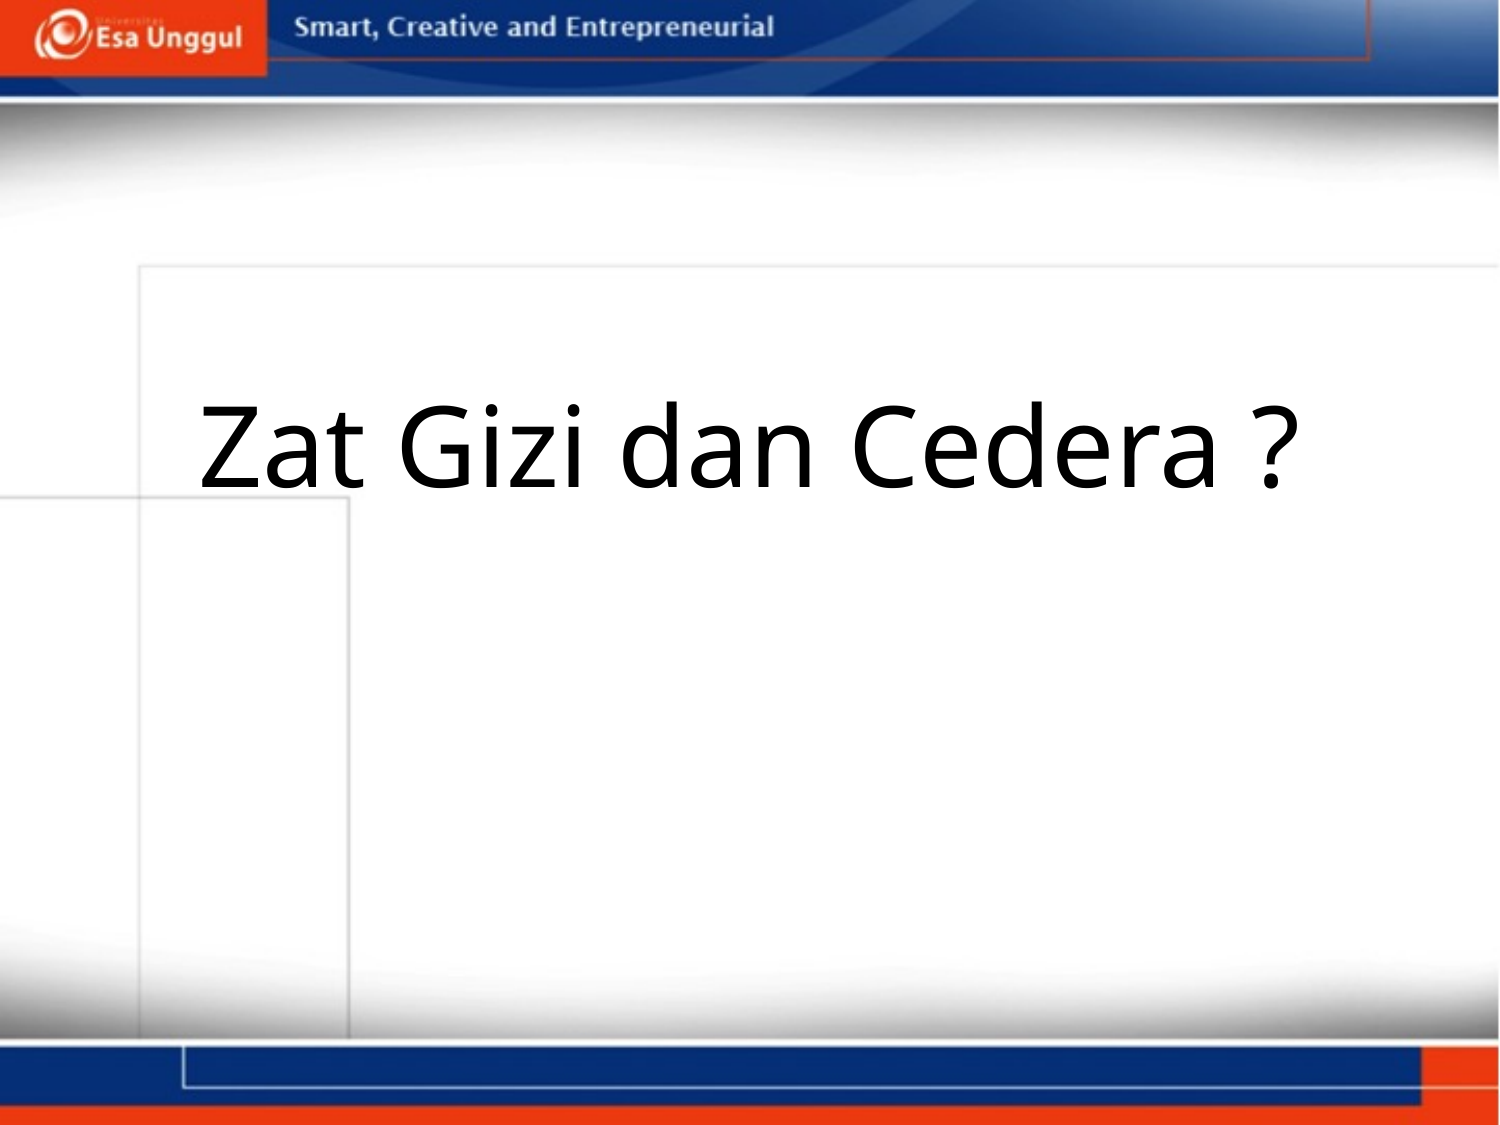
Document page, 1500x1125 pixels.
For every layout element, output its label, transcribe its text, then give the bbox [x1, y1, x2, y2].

picture [0, 0, 1500, 1125]
title Zat Gizi dan Cedera ? [75, 348, 1425, 537]
